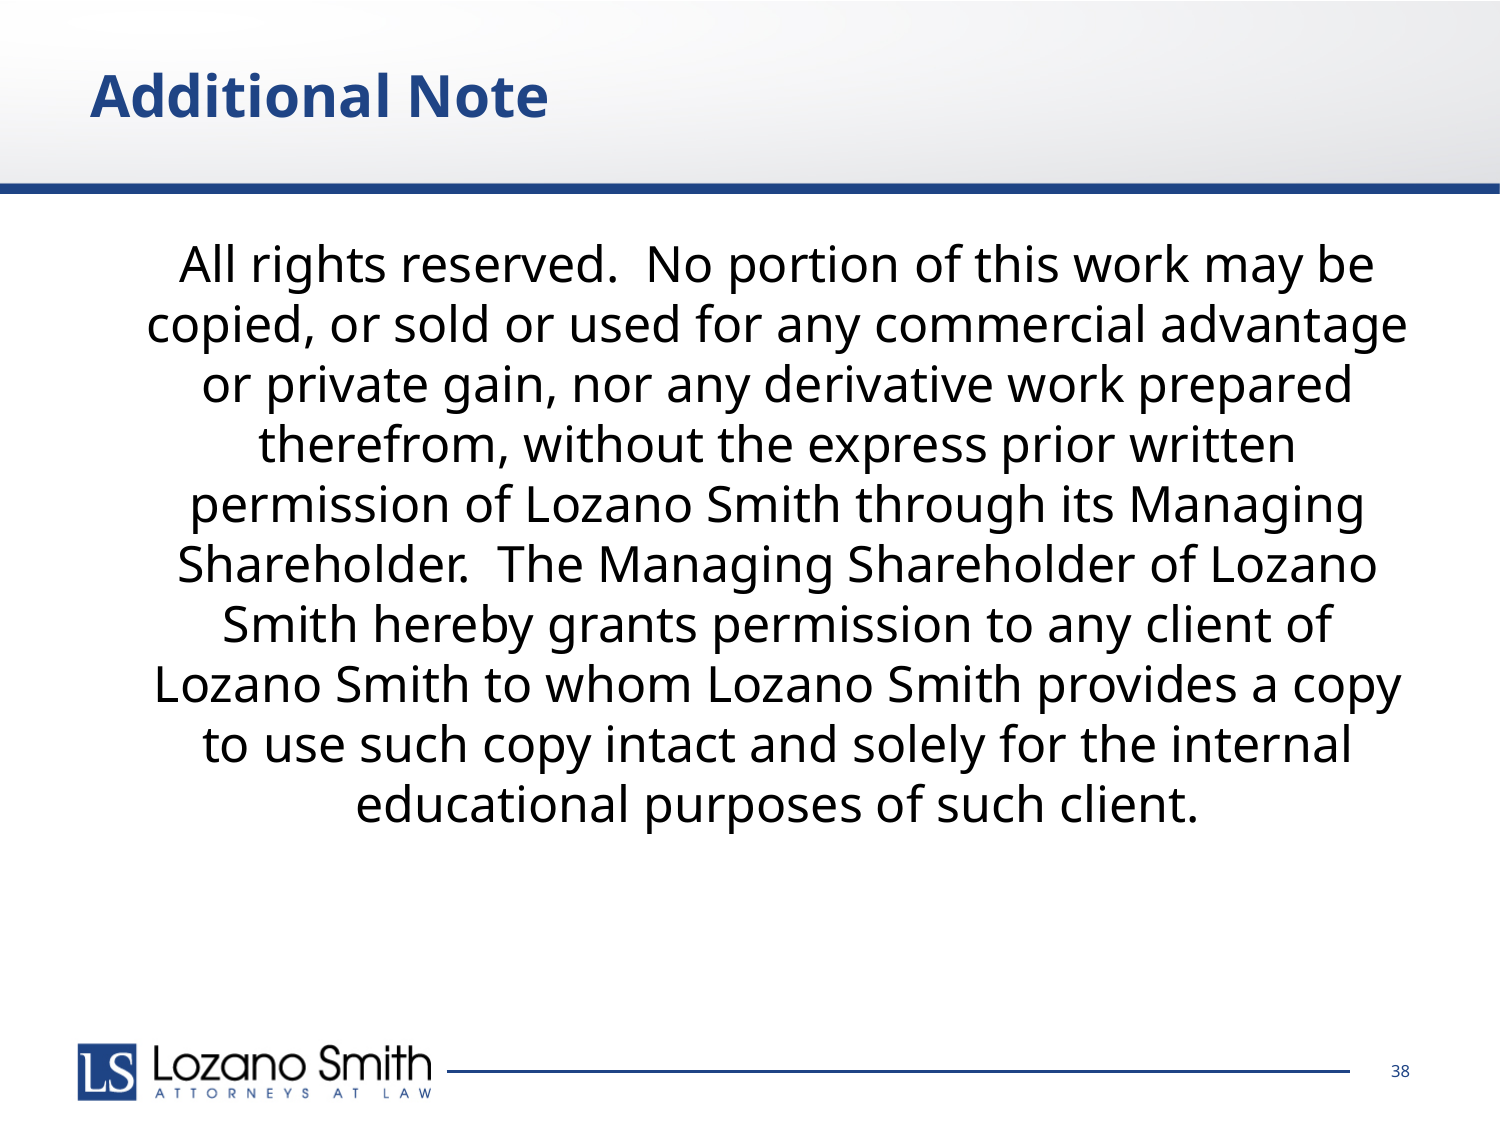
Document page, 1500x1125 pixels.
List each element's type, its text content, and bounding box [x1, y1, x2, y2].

title Additional Note [75, 12, 1425, 175]
list All rights reserved. No portion of this work may be copied, or sold or used for any commercial advantage or private gain, nor any derivative work prepared therefrom, without the express prior written permission of Lozano Smith through its Managing Shareholder. The Managing Shareholder of Lozano Smith hereby grants permission to any client of Lozano Smith to whom Lozano Smith provides a copy to use such copy intact and solely for the internal educational purposes of such client. [75, 224, 1425, 1013]
picture [0, 1, 1500, 194]
picture [62, 1022, 447, 1122]
slide_number 38 [1350, 1042, 1425, 1103]
